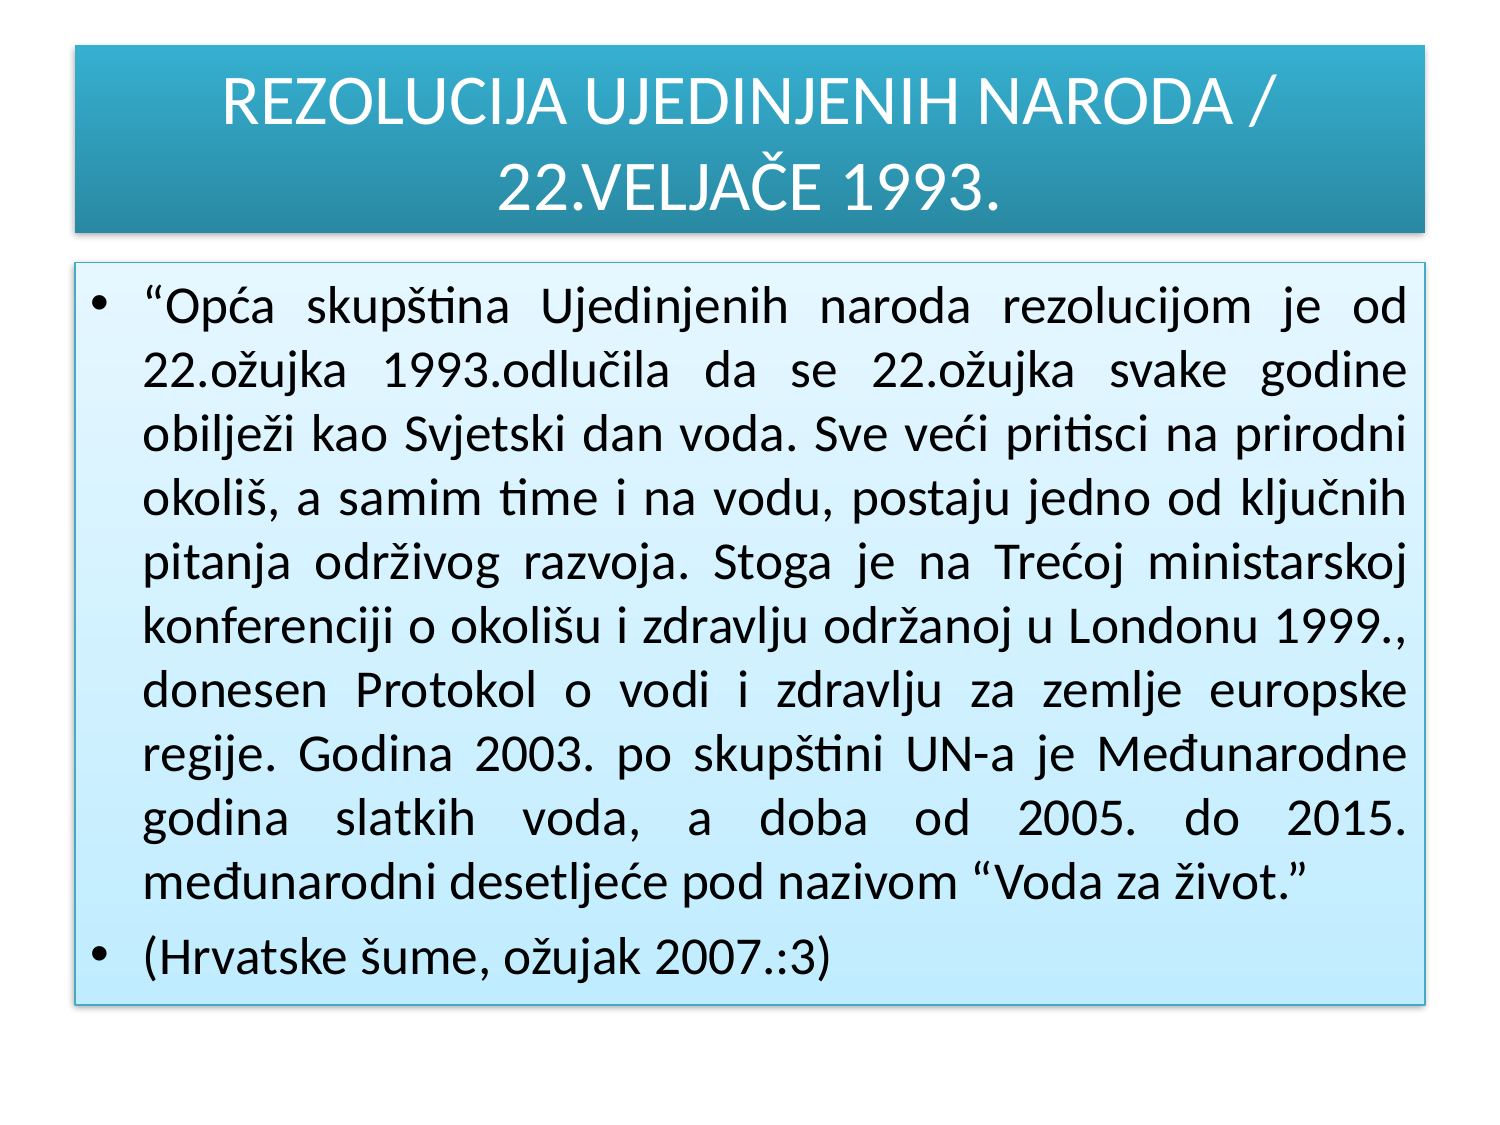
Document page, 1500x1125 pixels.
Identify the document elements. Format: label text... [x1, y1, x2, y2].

title REZOLUCIJA UJEDINJENIH NARODA / 22.VELJAČE 1993. [75, 45, 1425, 233]
list “Opća skupština Ujedinjenih naroda rezolucijom je od 22.ožujka 1993.odlučila da se 22.ožujka svake godine obilježi kao Svjetski dan voda. Sve veći pritisci na prirodni okoliš, a samim time i na vodu, postaju jedno od ključnih pitanja održivog razvoja. Stoga je na Trećoj ministarskoj konferenciji o okolišu i zdravlju održanoj u Londonu 1999., donesen Protokol o vodi i zdravlju za zemlje europske regije. Godina 2003. po skupštini UN-a je Međunarodne godina slatkih voda, a doba od 2005. do 2015. međunarodni desetljeće pod nazivom “Voda za život.” (Hrvatske šume, ožujak 2007.:3) [74, 262, 1426, 1006]
